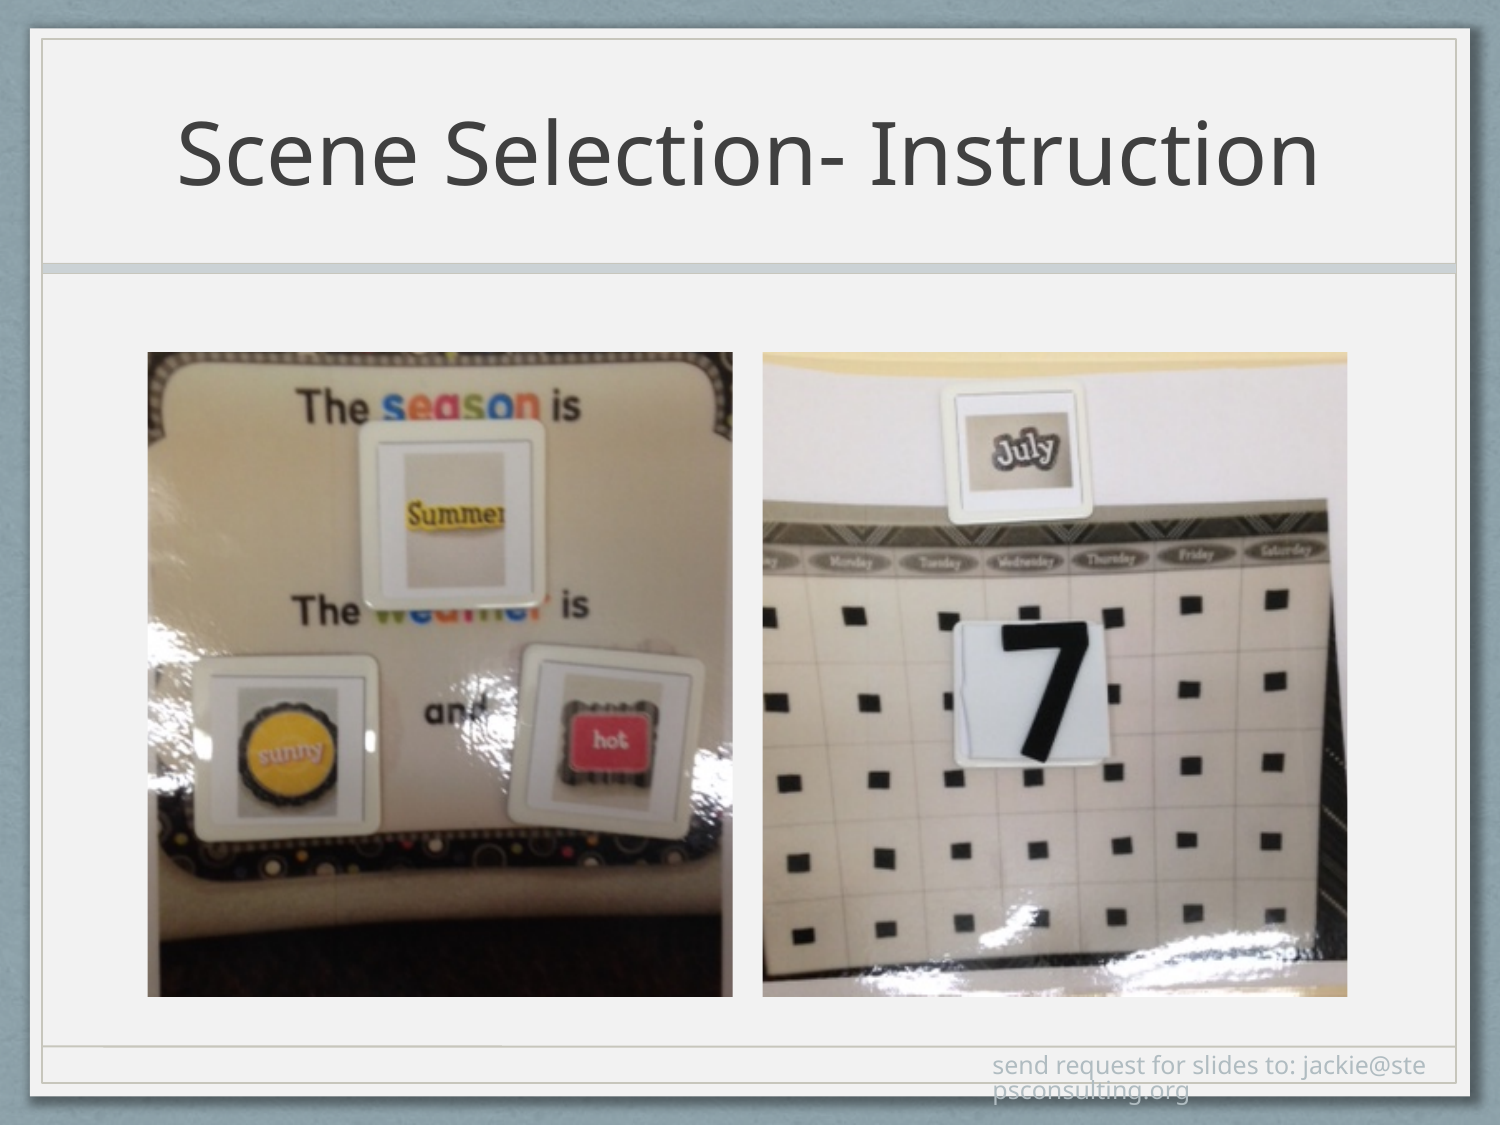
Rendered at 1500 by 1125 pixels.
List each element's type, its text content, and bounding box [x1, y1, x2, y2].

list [147, 351, 734, 998]
title Scene Selection- Instruction [147, 40, 1353, 260]
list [761, 351, 1348, 998]
footer send request for slides to: jackie@stepsconsulting.org [977, 1045, 1453, 1088]
